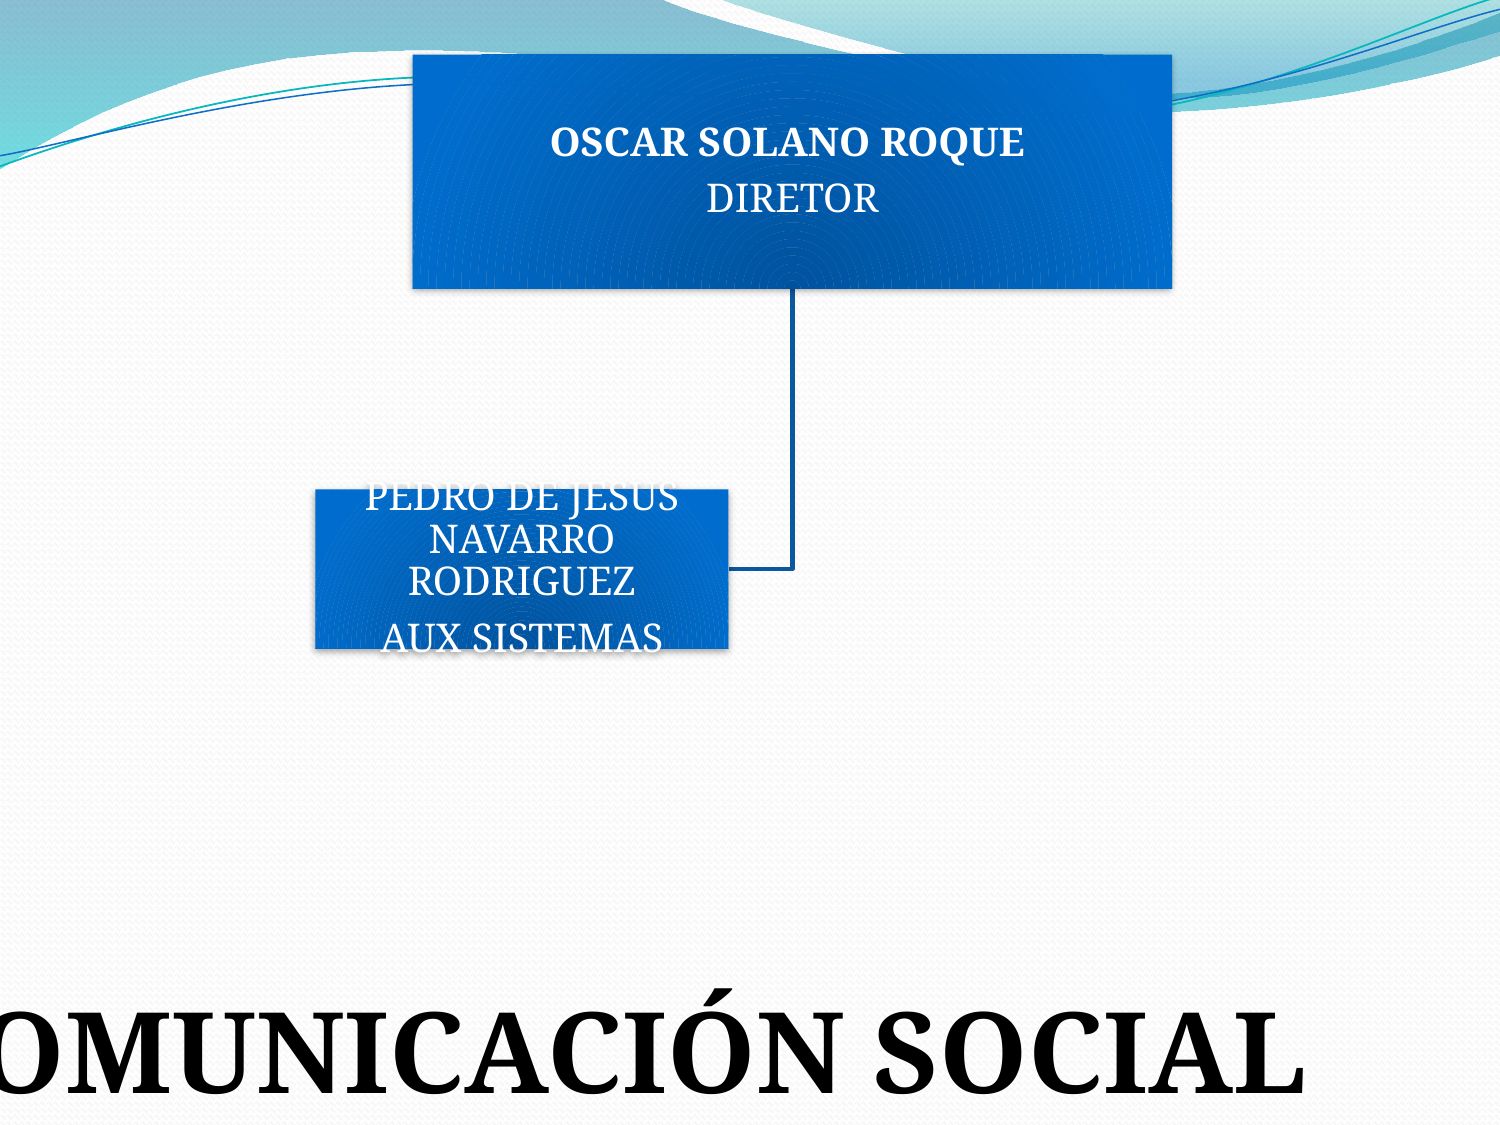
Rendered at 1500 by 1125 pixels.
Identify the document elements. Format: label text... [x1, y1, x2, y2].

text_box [194, 54, 1196, 722]
text_box COMUNICACIÓN SOCIAL [0, 973, 1323, 1124]
